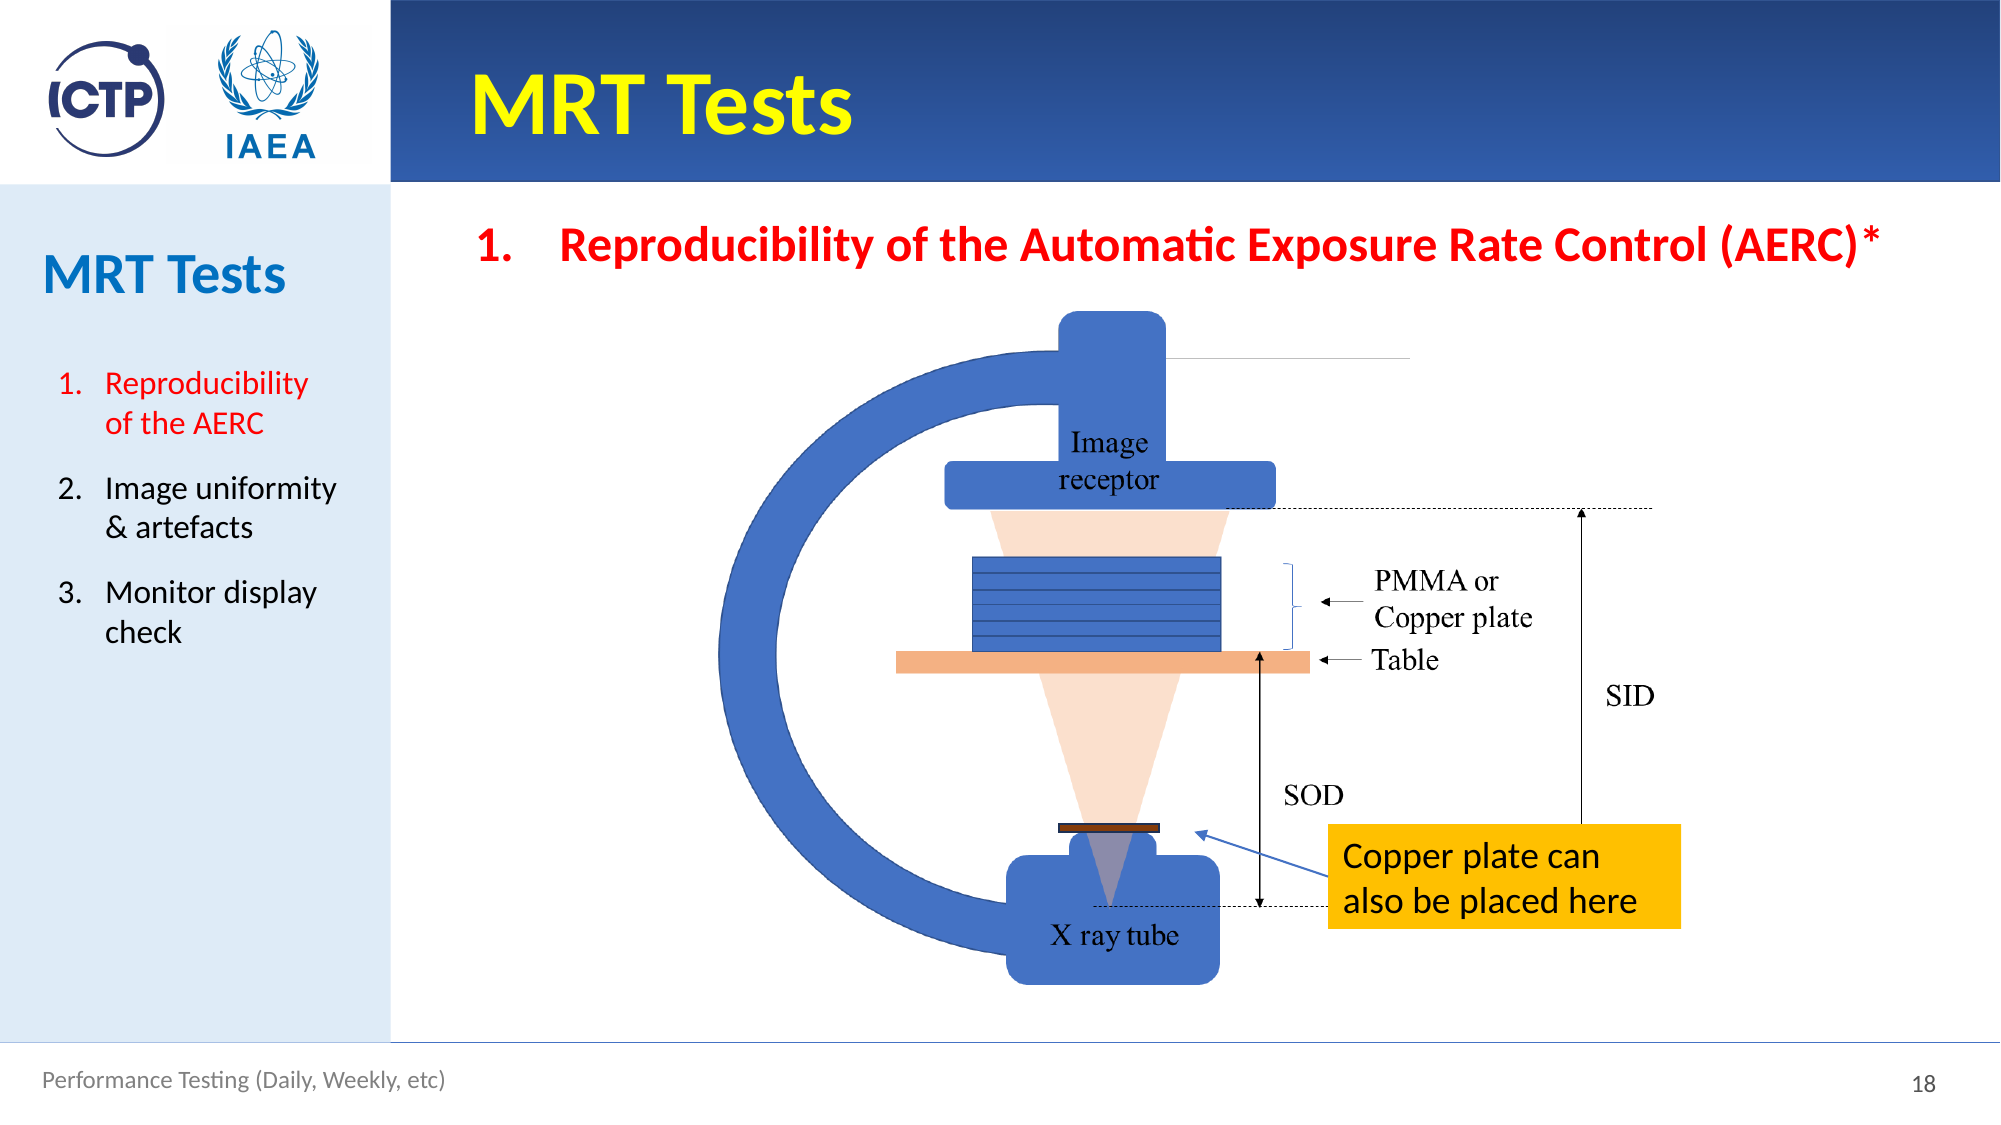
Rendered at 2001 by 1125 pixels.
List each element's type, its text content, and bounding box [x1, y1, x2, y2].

footer Performance Testing (Daily, Weekly, etc) [27, 1055, 703, 1116]
picture [48, 41, 165, 157]
text_box Reproducibility of the AERC Image uniformity & artefacts Monitor display check [42, 353, 354, 711]
text_box MRT Tests [27, 228, 372, 313]
picture [166, 25, 372, 164]
picture [718, 311, 1699, 1031]
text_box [1194, 831, 1329, 878]
slide_number 18 [1501, 1052, 1952, 1113]
title MRT Tests [454, 46, 1952, 164]
list Reproducibility of the Automatic Exposure Rate Control (AERC)* [460, 210, 1958, 1009]
